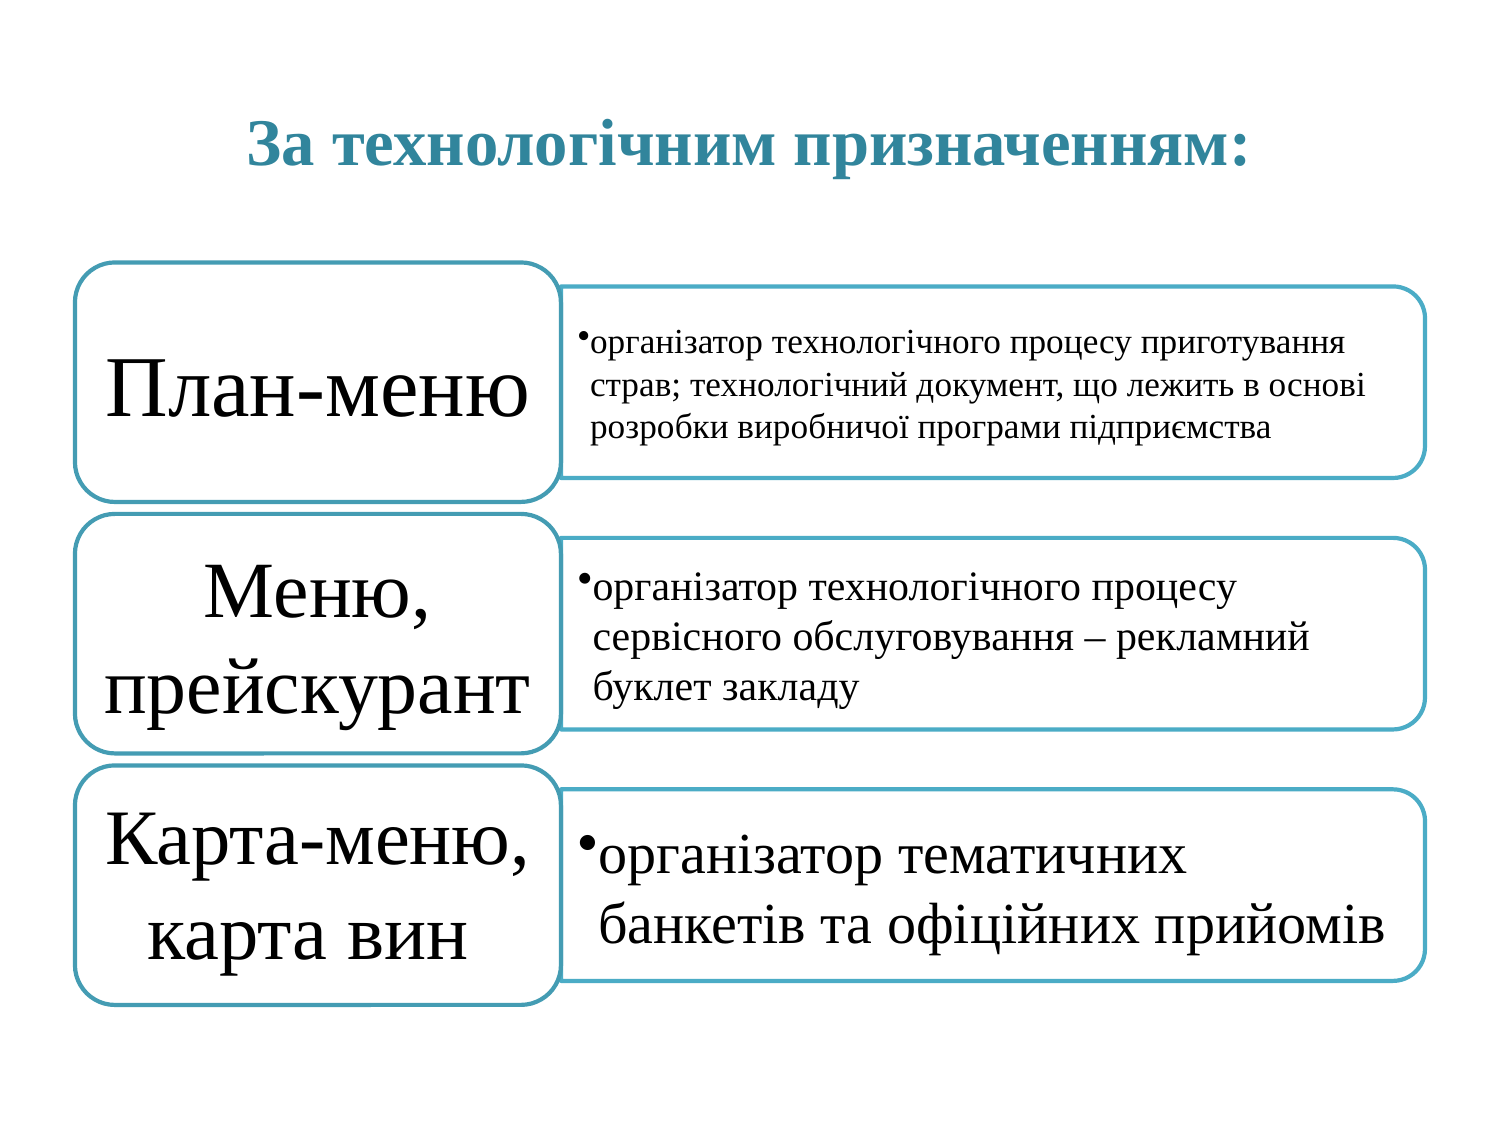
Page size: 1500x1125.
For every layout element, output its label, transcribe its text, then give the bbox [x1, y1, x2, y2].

title За технологічним призначенням: [75, 45, 1425, 233]
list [74, 262, 1426, 1006]
